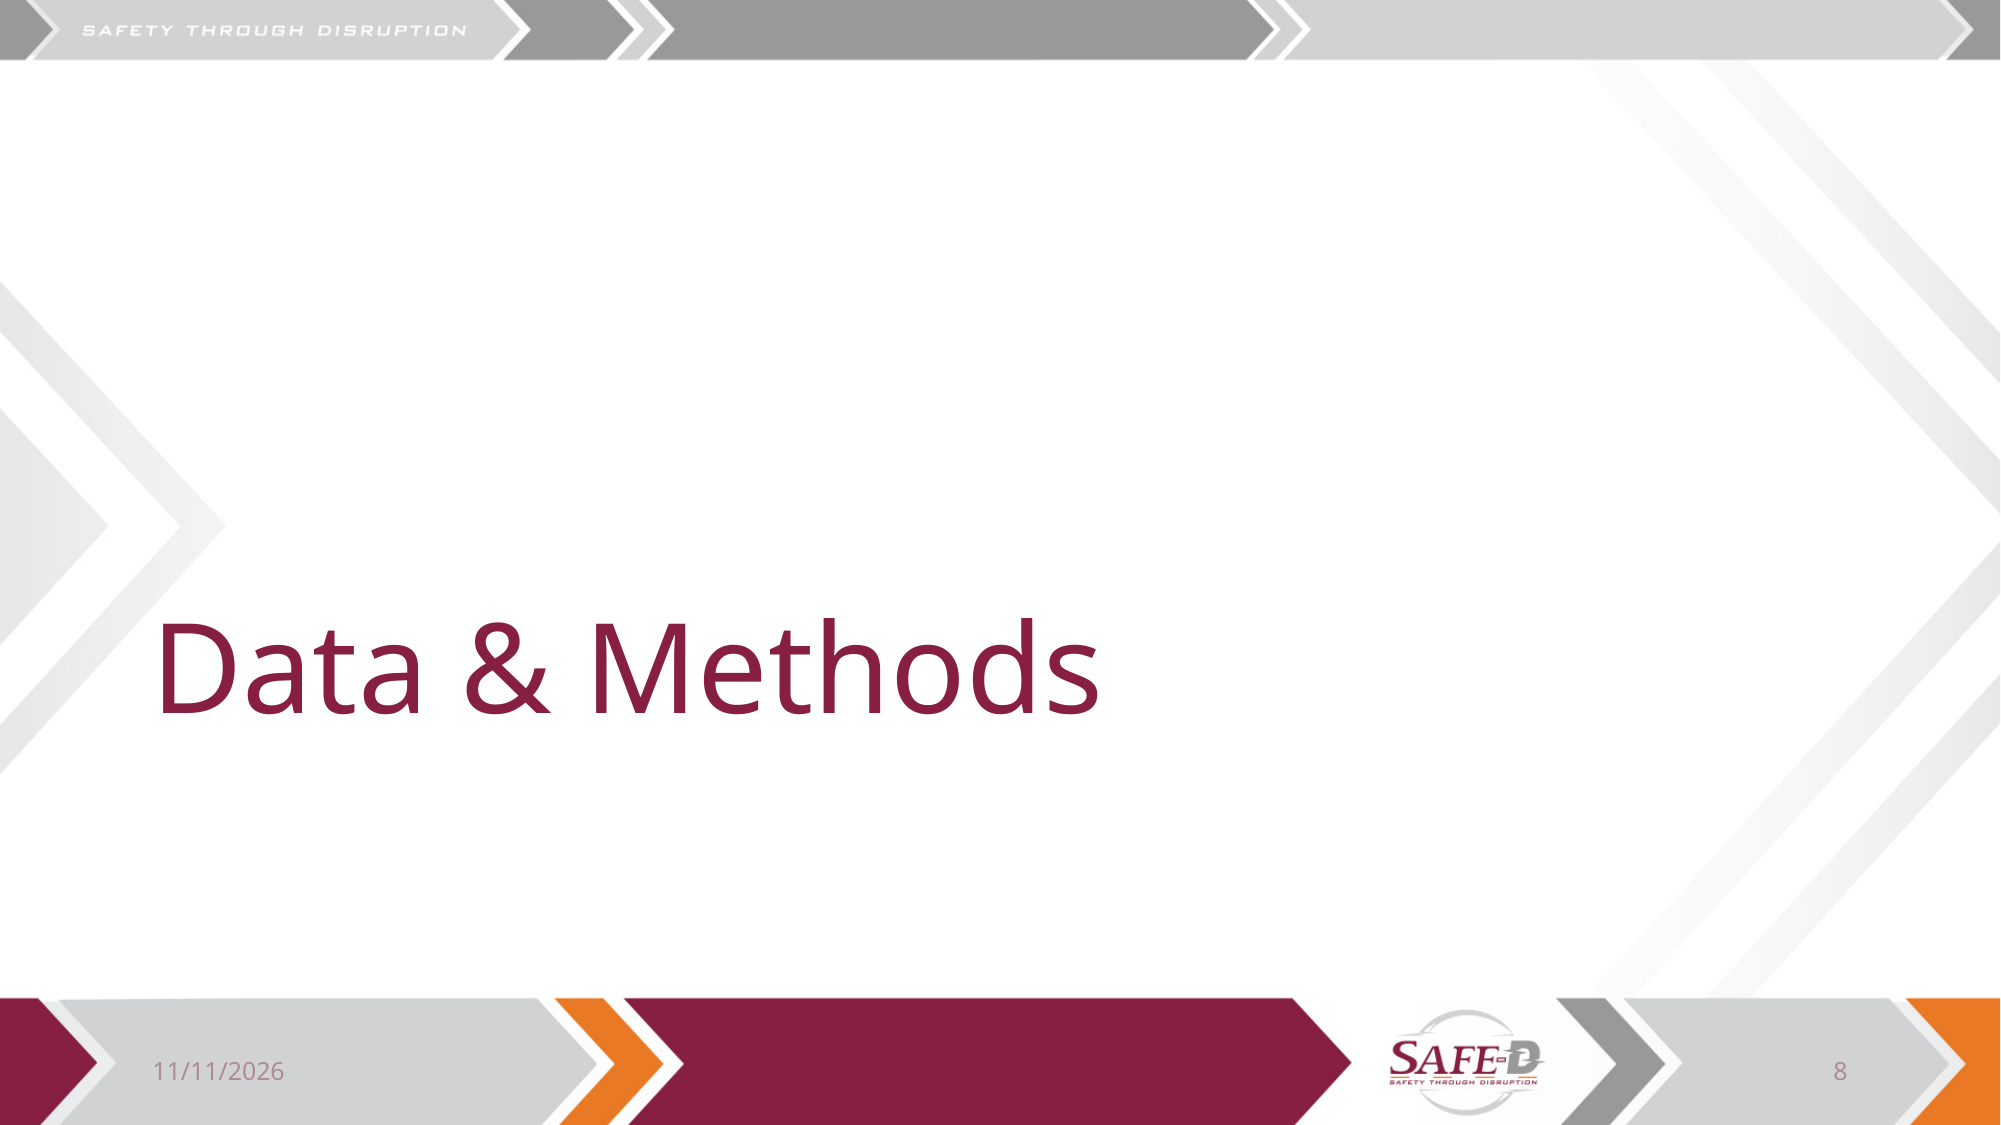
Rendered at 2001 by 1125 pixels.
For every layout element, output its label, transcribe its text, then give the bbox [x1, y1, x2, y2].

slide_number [137, 1042, 588, 1103]
title Data & Methods [136, 280, 1862, 749]
picture [0, 0, 2001, 1125]
slide_number 8 [1412, 1042, 1863, 1103]
